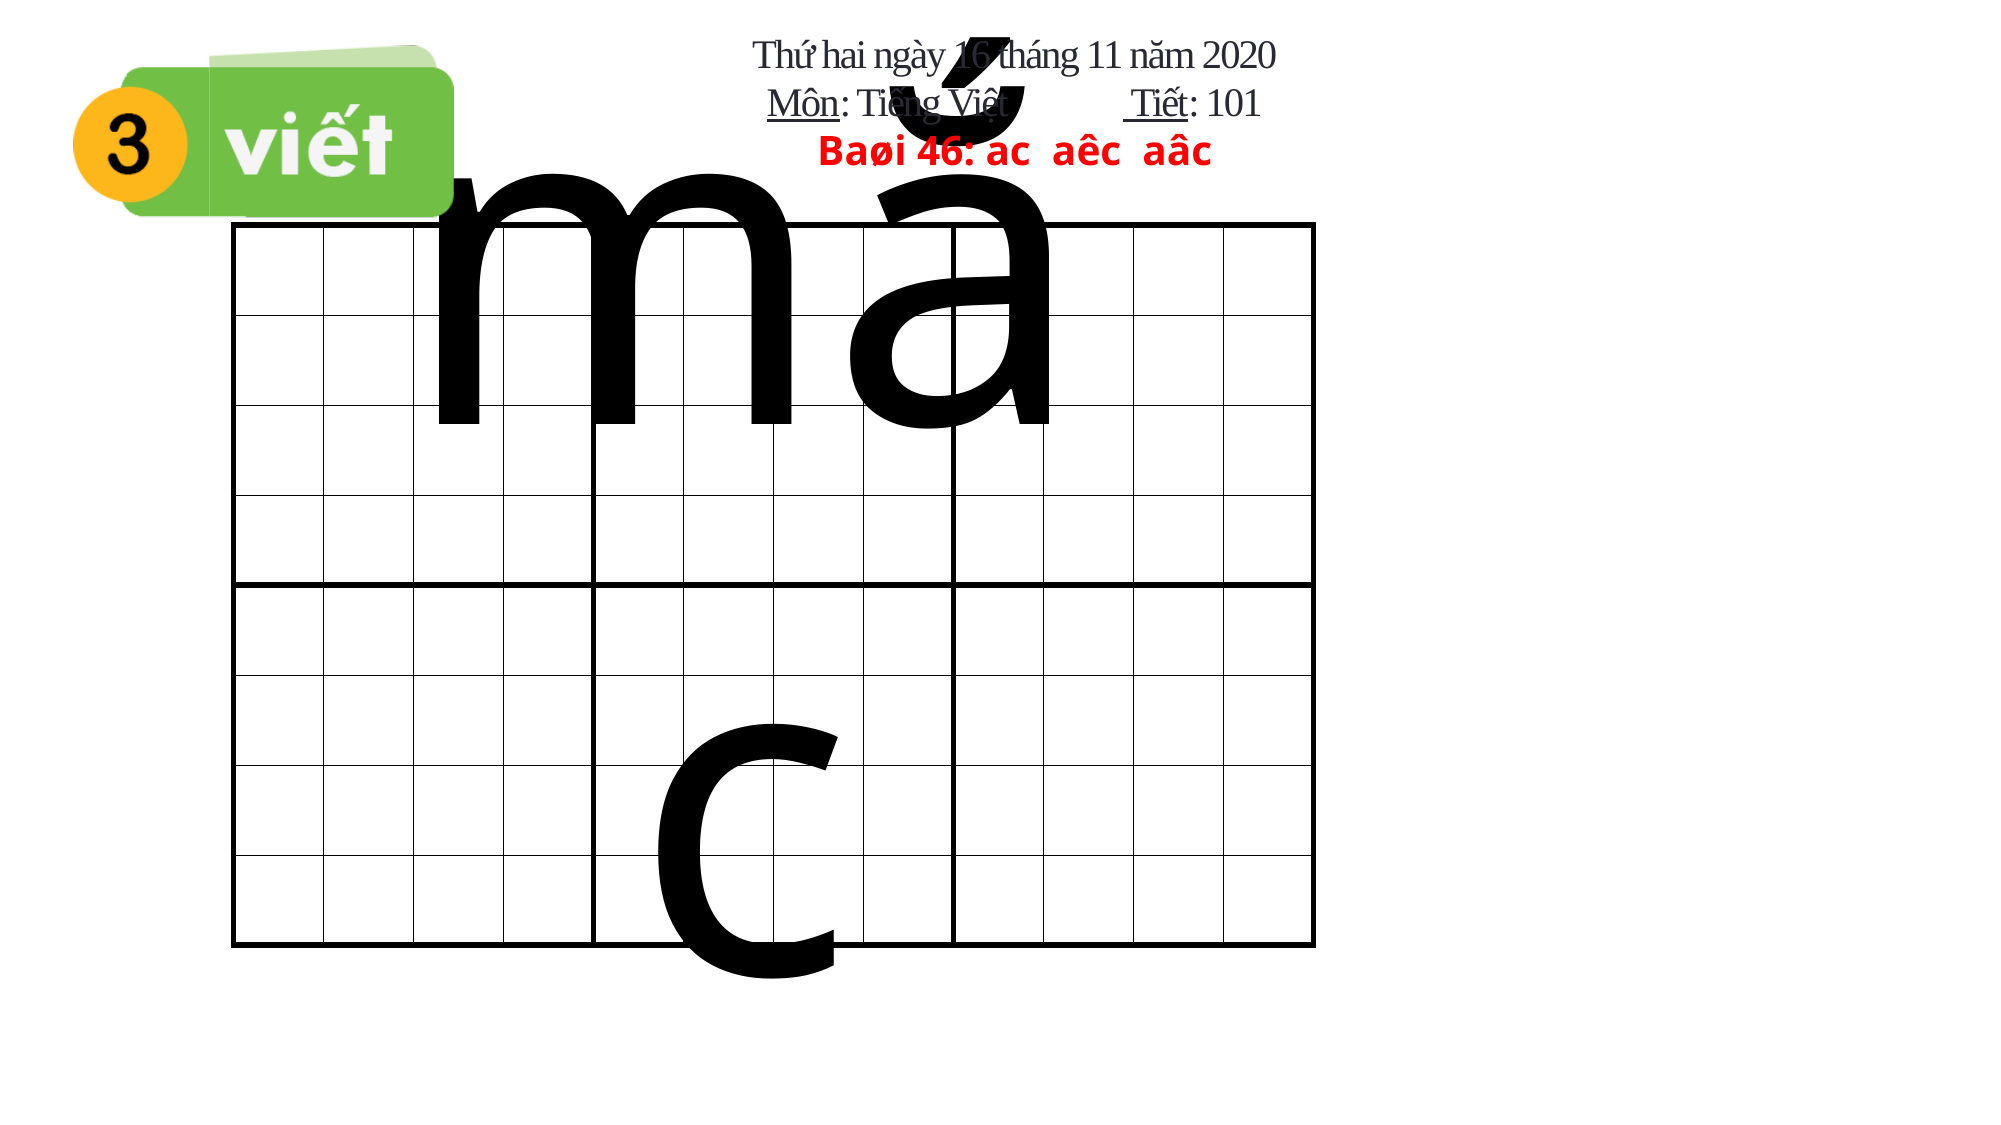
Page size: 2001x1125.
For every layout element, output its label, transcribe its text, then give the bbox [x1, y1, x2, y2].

table_cell [236, 496, 295, 582]
table_cell [504, 856, 591, 942]
table_cell [1224, 588, 1311, 675]
table_cell [236, 316, 323, 405]
table_cell [864, 766, 951, 855]
table_header [864, 228, 951, 315]
table_cell [414, 766, 503, 855]
table_cell [236, 406, 295, 495]
table_header [414, 228, 503, 315]
table_cell [504, 710, 591, 765]
table_cell [684, 766, 773, 855]
table_cell [596, 856, 683, 942]
table_cell [1134, 766, 1223, 855]
table_cell [1224, 766, 1311, 855]
table_cell [956, 710, 1043, 765]
table_cell [1134, 856, 1223, 942]
table_cell [1044, 766, 1133, 855]
text_box mắc [295, 322, 1192, 710]
table_cell [1224, 406, 1311, 495]
table_cell [1044, 710, 1133, 765]
table_cell [956, 856, 1043, 942]
table_header [236, 246, 323, 315]
table_cell [324, 856, 413, 942]
table_header [774, 228, 863, 315]
table_header [324, 246, 413, 315]
table_cell [1192, 406, 1223, 495]
table_cell [774, 856, 863, 942]
table_header [596, 228, 683, 315]
table_cell [236, 766, 323, 855]
table_cell [324, 316, 413, 322]
table_cell [1224, 676, 1311, 765]
table_cell [596, 316, 683, 322]
table_cell [1044, 316, 1133, 322]
table_cell [1192, 588, 1223, 675]
table_cell [864, 316, 951, 322]
text_box Thứ hai ngày 16 tháng 11 năm 2020 Môn: Tiếng Việt Tiết: 101 Baøi 46: ac aêc aâc [367, 19, 1662, 184]
table_cell [864, 856, 951, 942]
table_cell [504, 316, 591, 322]
table_cell [684, 856, 773, 942]
table_cell [236, 588, 295, 675]
table_cell [236, 856, 323, 942]
table_cell [596, 766, 683, 855]
table_cell [1134, 676, 1223, 765]
table_cell [1224, 856, 1311, 942]
table_cell [1224, 316, 1311, 405]
table_cell [684, 316, 773, 322]
table_header [504, 228, 591, 315]
table_cell [684, 710, 773, 765]
table_cell [324, 766, 413, 855]
table_header [1134, 228, 1223, 315]
table_cell [596, 710, 683, 765]
table_cell [1224, 496, 1311, 582]
table_cell [504, 766, 591, 855]
table_cell [236, 676, 323, 765]
table_cell [956, 766, 1043, 855]
picture [48, 35, 470, 238]
table_header [1224, 228, 1311, 315]
table_header [684, 228, 773, 315]
table_header [956, 228, 1043, 315]
table_cell [774, 710, 863, 765]
table_cell [864, 710, 951, 765]
table_cell [1044, 856, 1133, 942]
table_cell [956, 316, 1043, 322]
table_cell [1192, 496, 1223, 582]
table_cell [774, 316, 863, 322]
table_cell [414, 856, 503, 942]
table_cell [414, 710, 503, 765]
table_cell [1134, 316, 1223, 405]
table_cell [324, 710, 413, 765]
table_cell [774, 766, 863, 855]
table_cell [414, 316, 503, 322]
table_header [1044, 228, 1133, 315]
